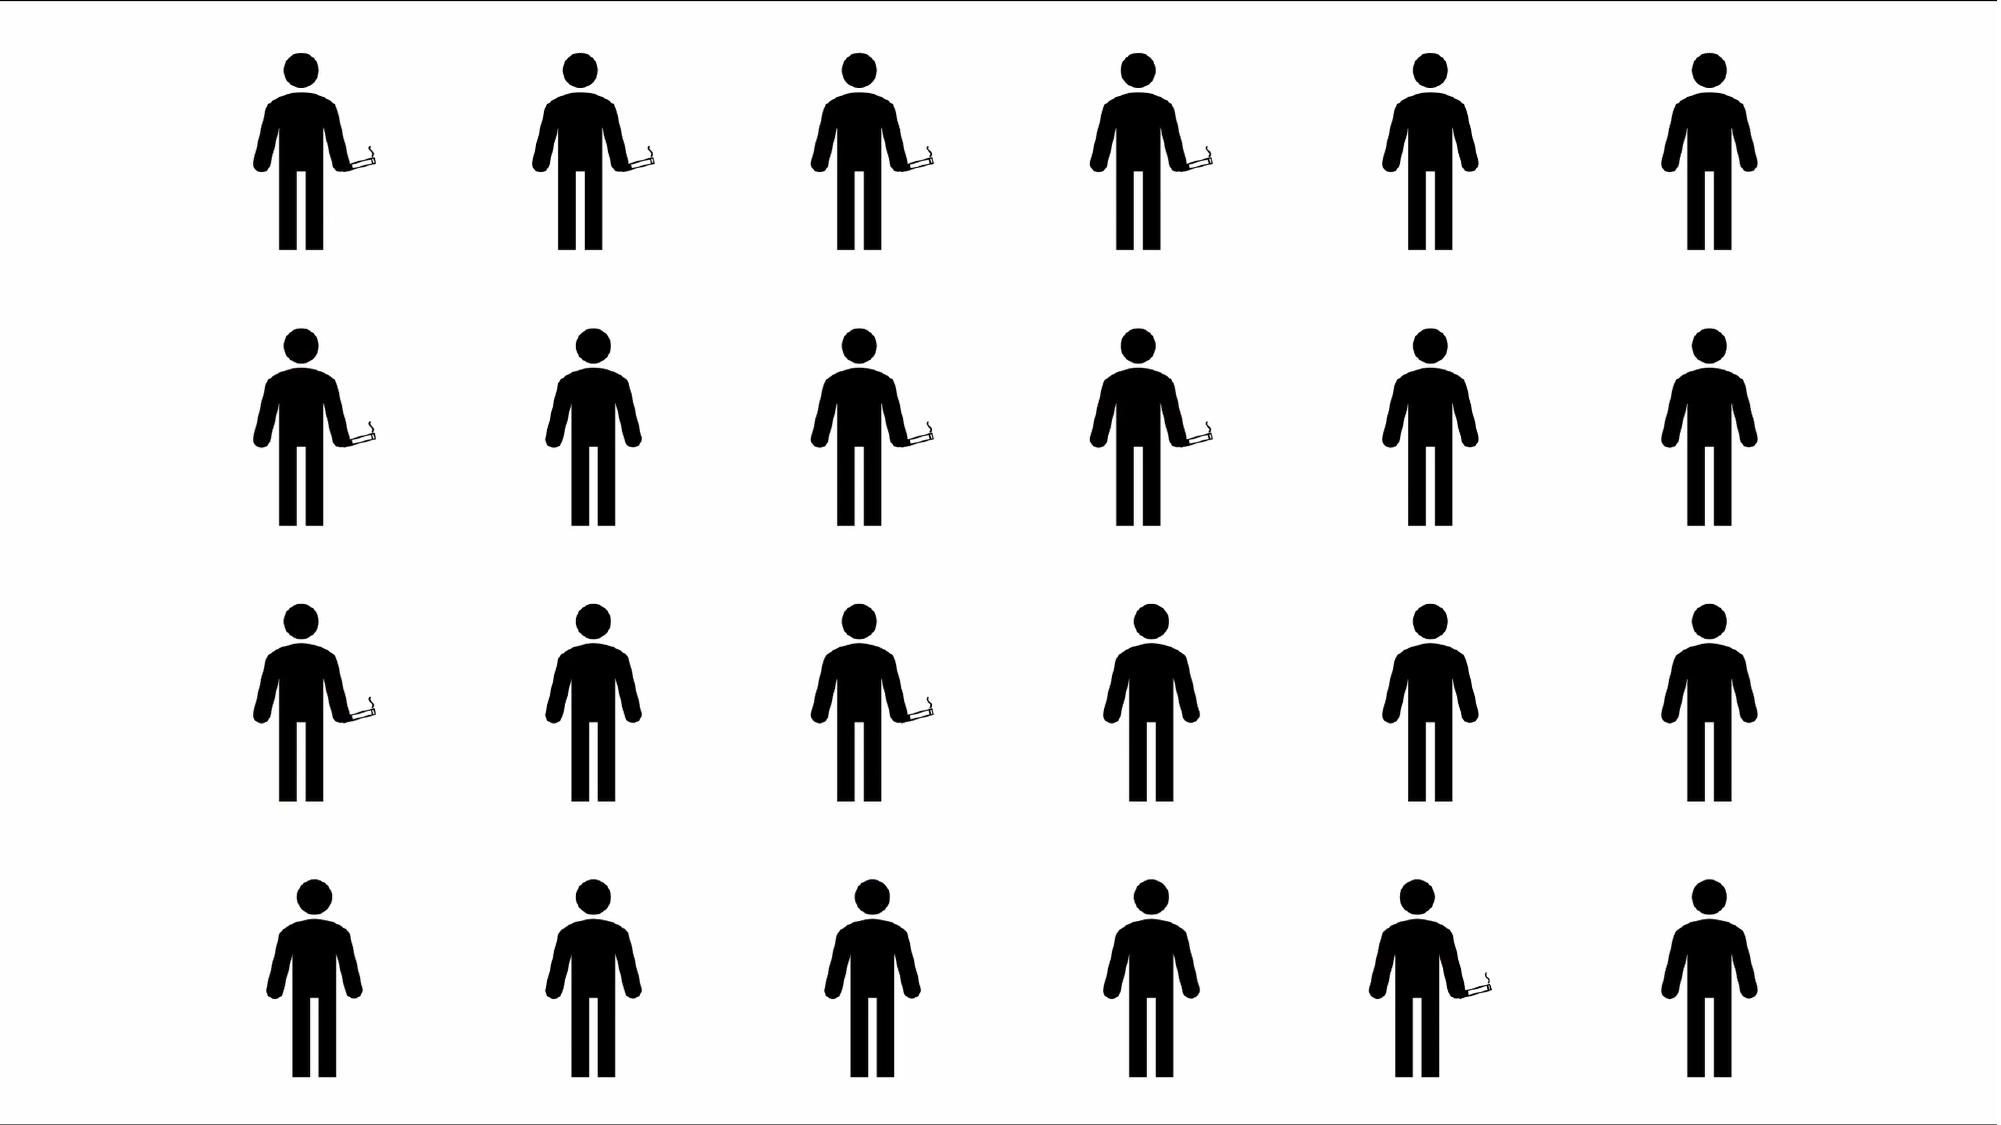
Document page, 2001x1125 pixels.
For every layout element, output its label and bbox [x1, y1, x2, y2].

text_box [0, 0, 1997, 1125]
